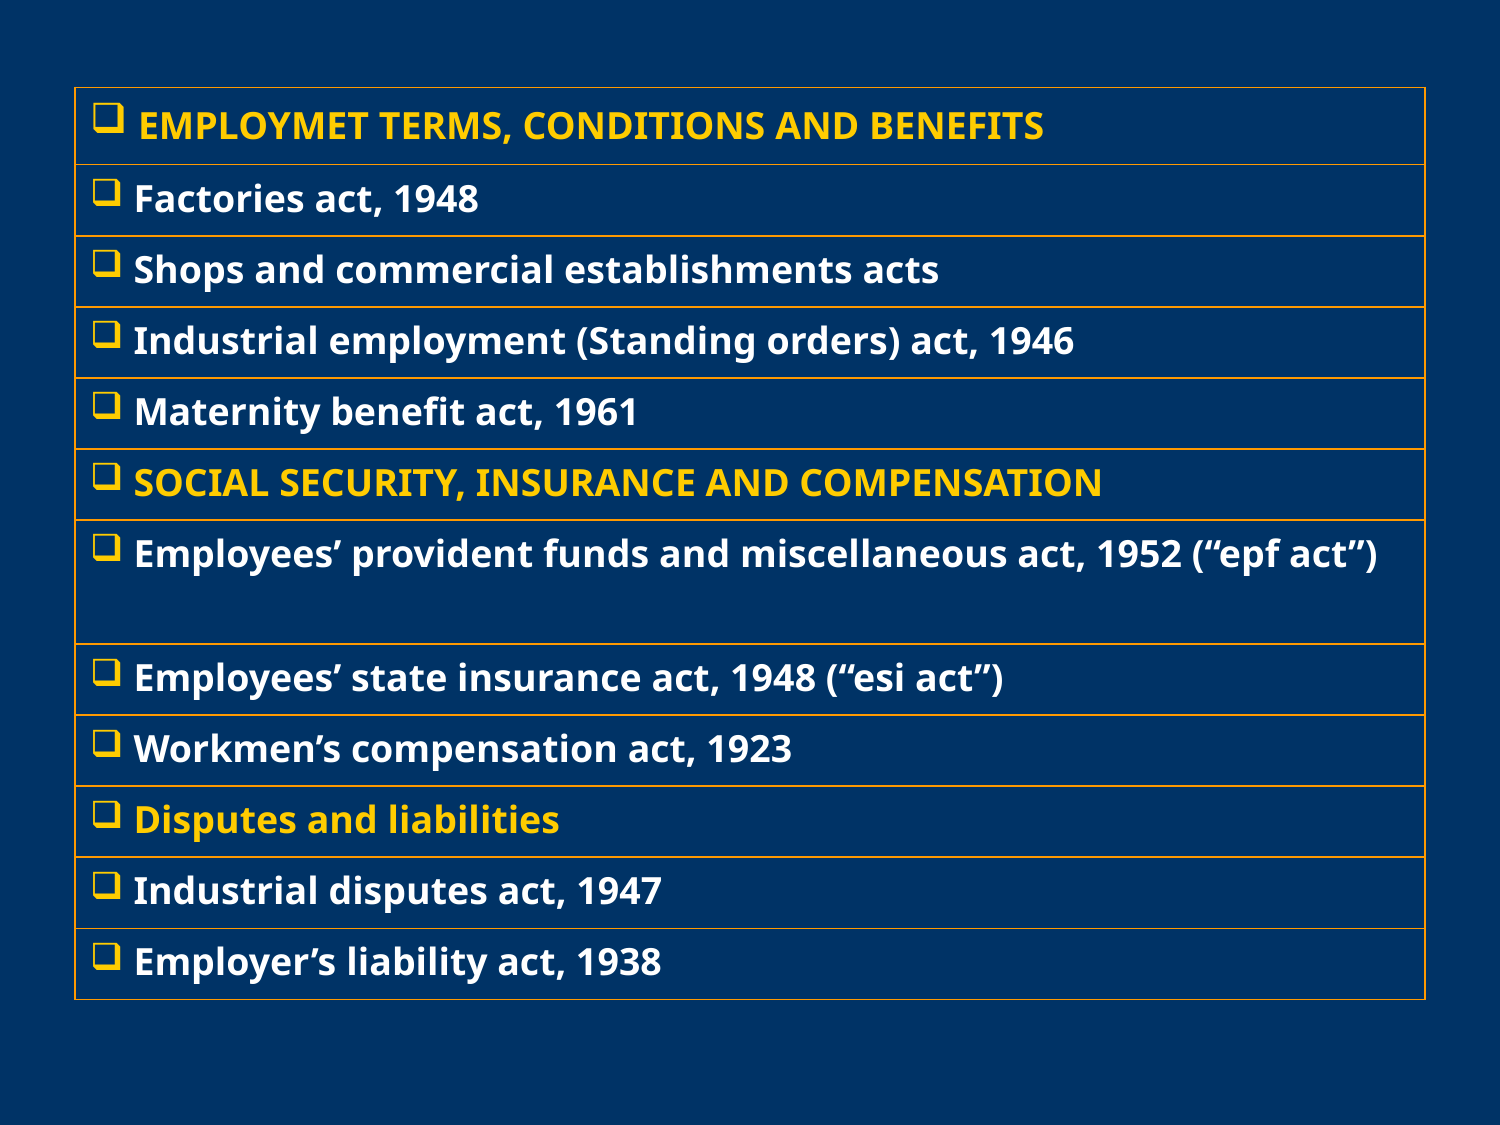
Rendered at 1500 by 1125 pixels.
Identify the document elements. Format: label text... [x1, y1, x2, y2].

table_header EMPLOYMET TERMS, CONDITIONS AND BENEFITS [76, 88, 1424, 164]
table_cell Employees’ provident funds and miscellaneous act, 1952 (“epf act”) [76, 521, 1424, 643]
table_cell Industrial employment (Standing orders) act, 1946 [76, 308, 1424, 377]
table_cell Employees’ state insurance act, 1948 (“esi act”) [76, 645, 1424, 714]
table_cell Disputes and liabilities [76, 787, 1424, 856]
table_cell Shops and commercial establishments acts [76, 237, 1424, 306]
table_cell Employer’s liability act, 1938 [76, 929, 1424, 999]
table_cell Workmen’s compensation act, 1923 [76, 716, 1424, 785]
table_cell Factories act, 1948 [76, 165, 1424, 235]
table_cell Industrial disputes act, 1947 [76, 858, 1424, 928]
table_cell Maternity benefit act, 1961 [76, 379, 1424, 448]
table_cell SOCIAL SECURITY, INSURANCE AND COMPENSATION [76, 450, 1424, 519]
